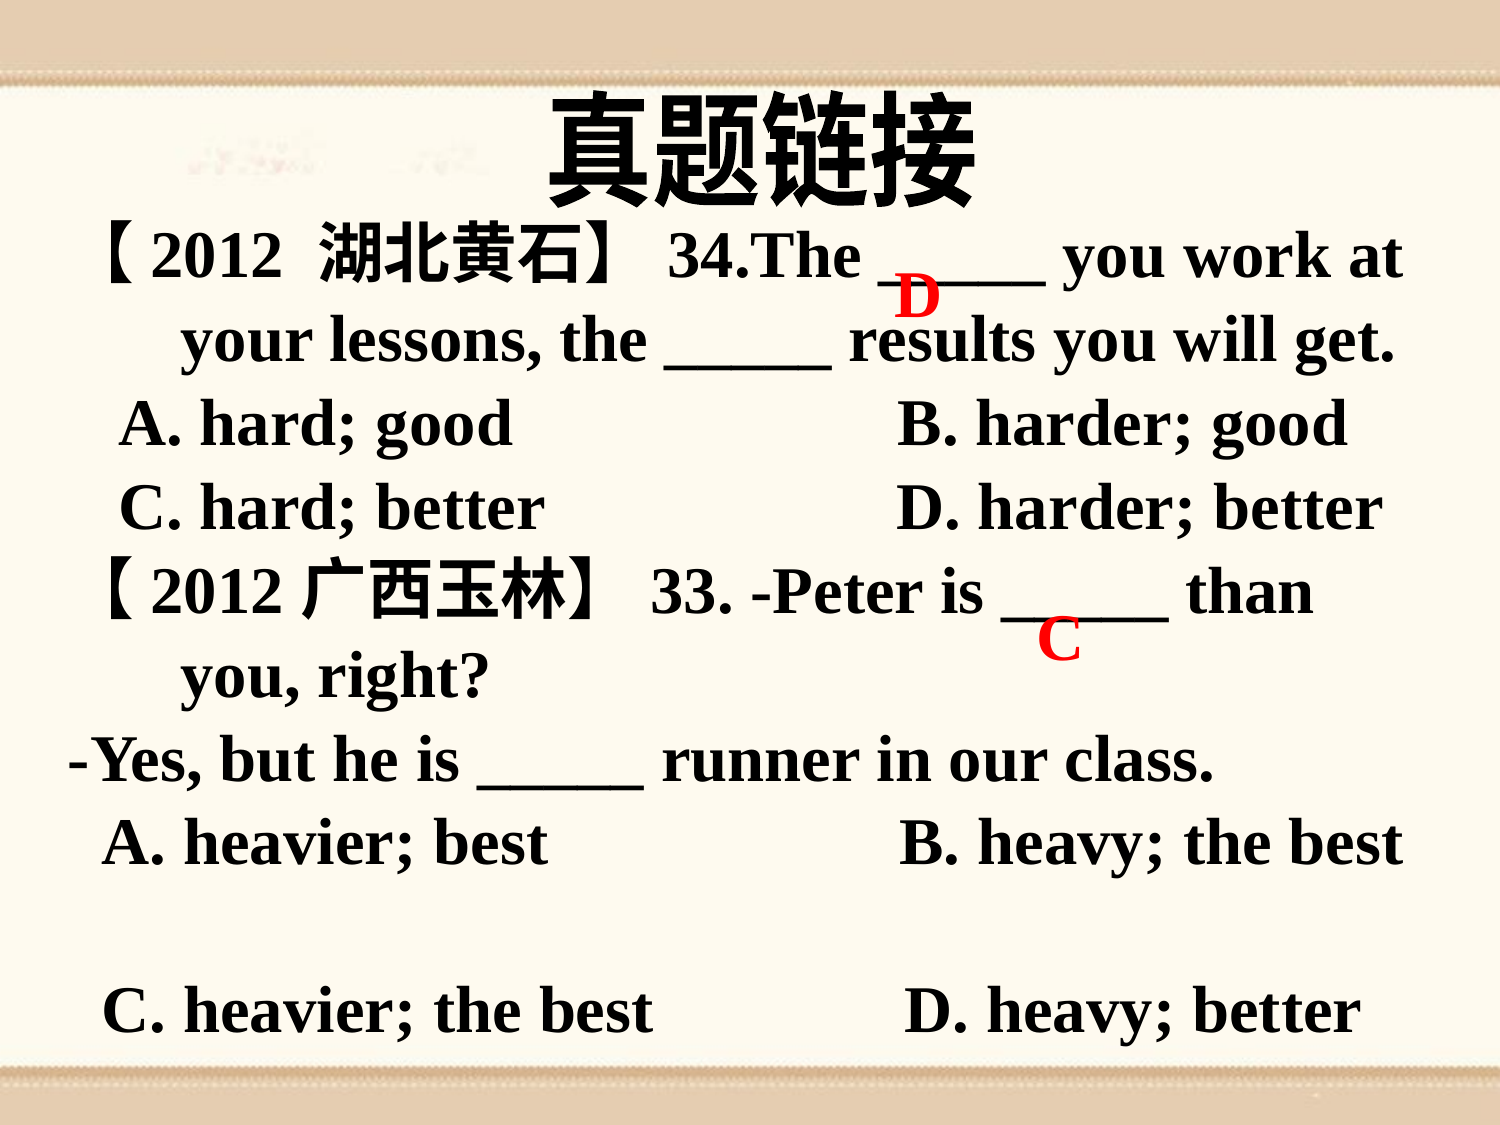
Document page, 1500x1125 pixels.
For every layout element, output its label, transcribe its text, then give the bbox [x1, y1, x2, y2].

text_box C [1021, 586, 1100, 681]
text_box 【2012 湖北黄石】34.The _____ you work at your lessons, the _____ results you will get. A. hard; good B. harder; good C. hard; better D. harder; better 【2012广西玉林】33. -Peter is _____ than you, right? -Yes, but he is _____ runner in our class. A. heavier; best B. heavy; the best C. heavier; the best D. heavy; better [53, 199, 1448, 1054]
text_box D [879, 243, 975, 339]
picture [0, 0, 1500, 1125]
